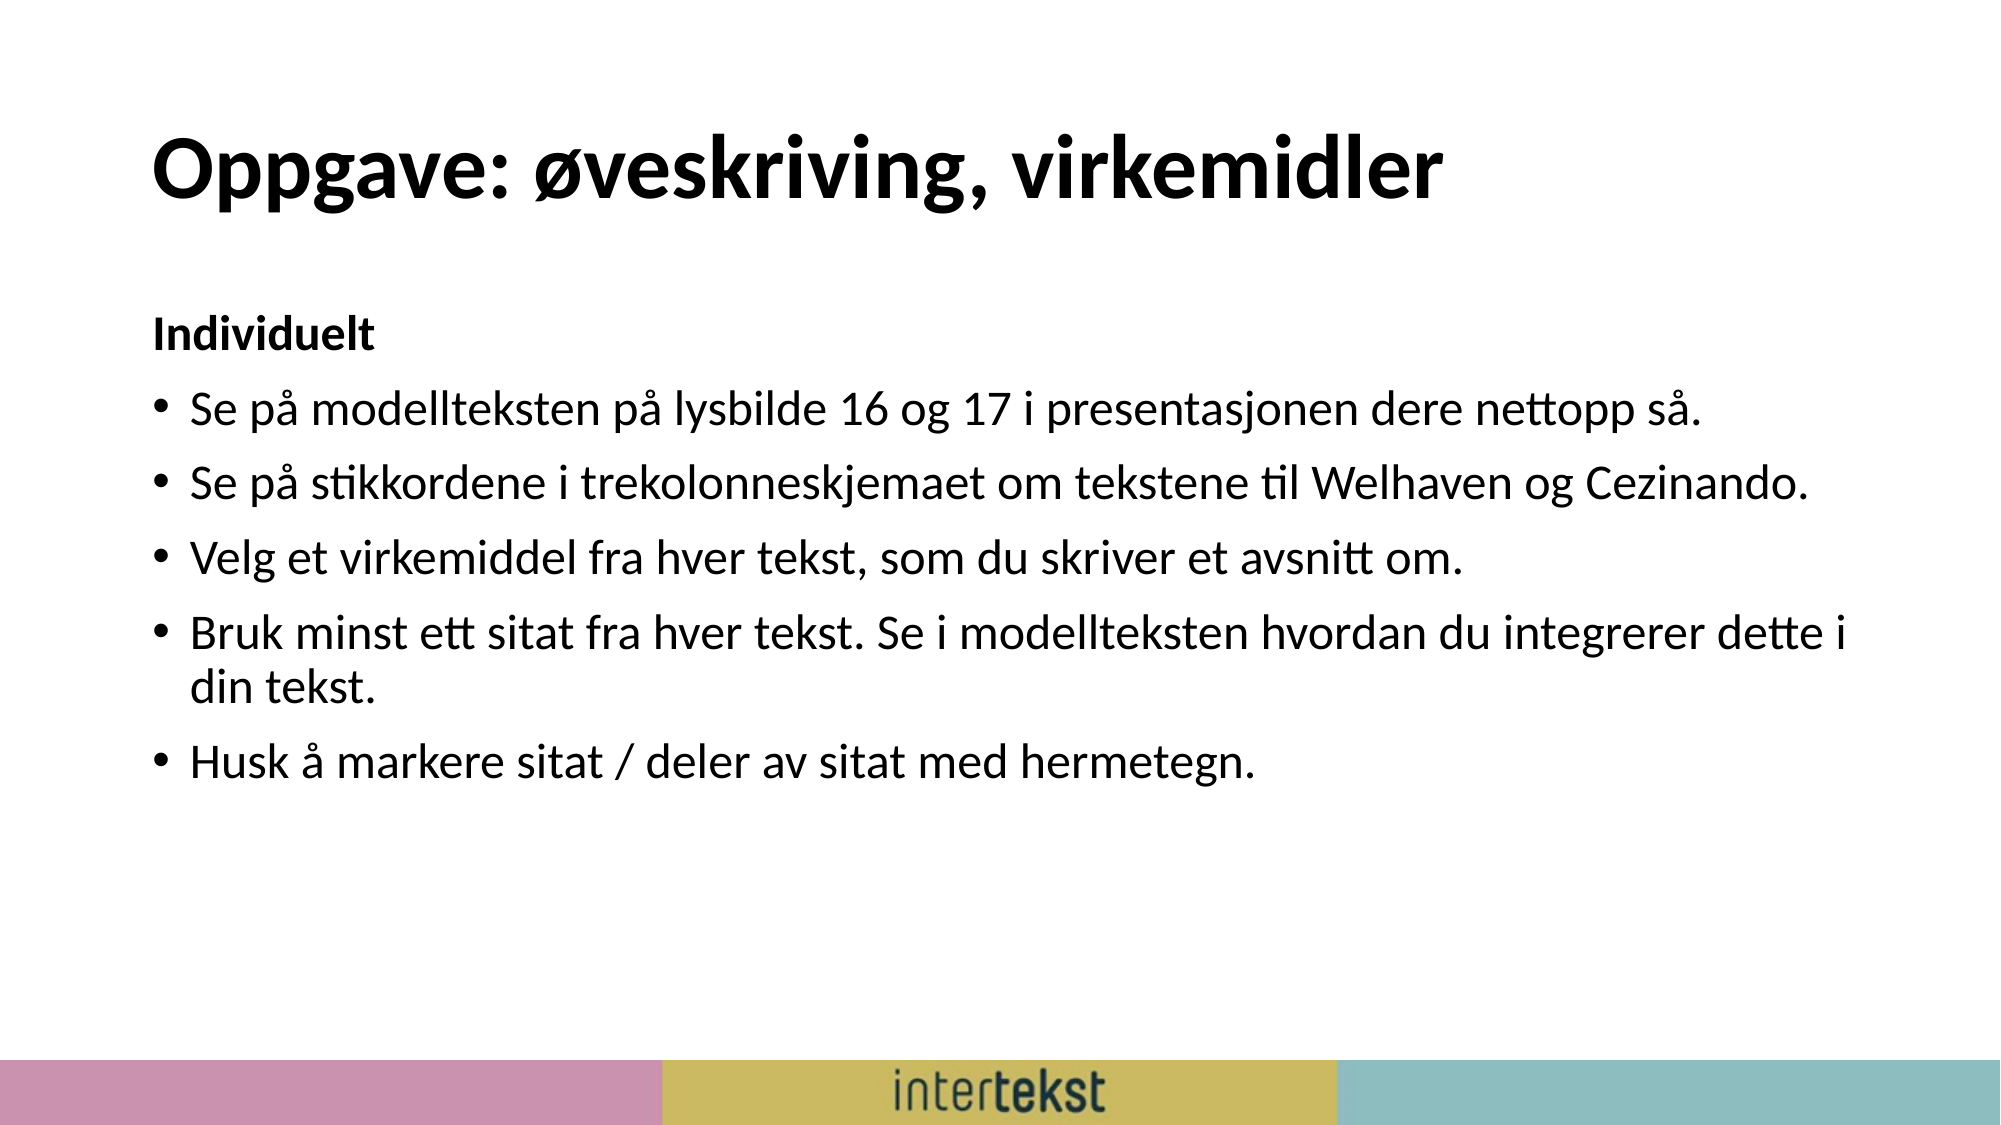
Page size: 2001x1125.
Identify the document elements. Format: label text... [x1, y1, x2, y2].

title Oppgave: øveskriving, virkemidler [137, 59, 1863, 278]
list Individuelt Se på modellteksten på lysbilde 16 og 17 i presentasjonen dere nettopp så. Se på stikkordene i trekolonneskjemaet om tekstene til Welhaven og Cezinando. Velg et virkemiddel fra hver tekst, som du skriver et avsnitt om. Bruk minst ett sitat fra hver tekst. Se i modellteksten hvordan du integrerer dette i din tekst. Husk å markere sitat / deler av sitat med hermetegn. [137, 299, 1863, 1014]
picture [0, 1060, 2000, 1125]
